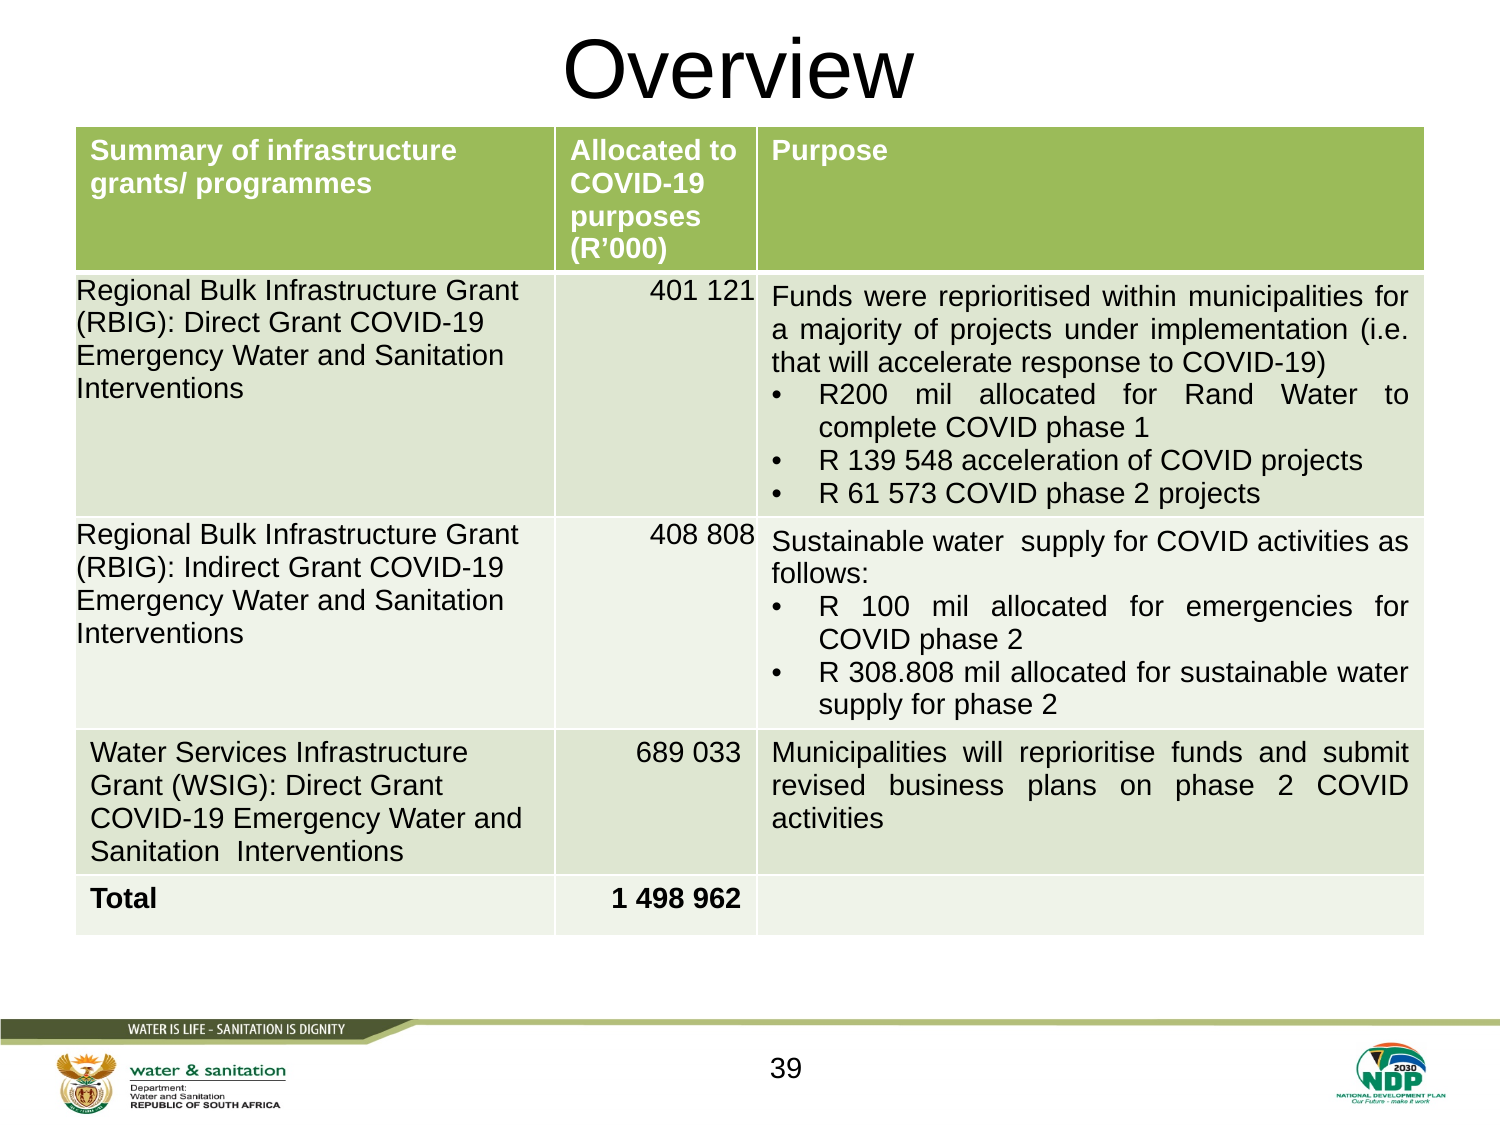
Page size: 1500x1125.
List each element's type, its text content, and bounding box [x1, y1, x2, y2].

picture [0, 1012, 1500, 1125]
table_cell 689 033 [556, 730, 756, 874]
table_cell Total [76, 876, 554, 935]
table_cell 1 498 962 [556, 876, 756, 935]
table_header Summary of infrastructure grants/ programmes [76, 127, 554, 270]
table_cell Municipalities will reprioritise funds and submit revised business plans on phase 2 COVID activities [758, 730, 1424, 874]
table_cell Regional Bulk Infrastructure Grant (RBIG): Direct Grant COVID-19 Emergency Water and Sanitation Interventions [76, 275, 554, 516]
table_cell Funds were reprioritised within municipalities for a majority of projects under implementation (i.e. that will accelerate response to COVID-19) R200 mil allocated for Rand Water to complete COVID phase 1 R 139 548 acceleration of COVID projects R 61 573 COVID phase 2 projects [758, 275, 1424, 516]
slide_number 39 [611, 1042, 962, 1102]
table_header Allocated to COVID-19 purposes (R’000) [556, 127, 756, 270]
table_cell Water Services Infrastructure Grant (WSIG): Direct Grant COVID-19 Emergency Water and Sanitation Interventions [76, 730, 554, 874]
table_cell Sustainable water supply for COVID activities as follows: R 100 mil allocated for emergencies for COVID phase 2 R 308.808 mil allocated for sustainable water supply for phase 2 [758, 518, 1424, 728]
table_cell Regional Bulk Infrastructure Grant (RBIG): Indirect Grant COVID-19 Emergency Water and Sanitation Interventions [76, 518, 554, 728]
table_cell 408 808 [556, 518, 756, 728]
table_header Purpose [758, 127, 1424, 270]
title Overview [75, 6, 1425, 125]
table_cell 401 121 [556, 275, 756, 516]
table_cell [758, 876, 1424, 935]
